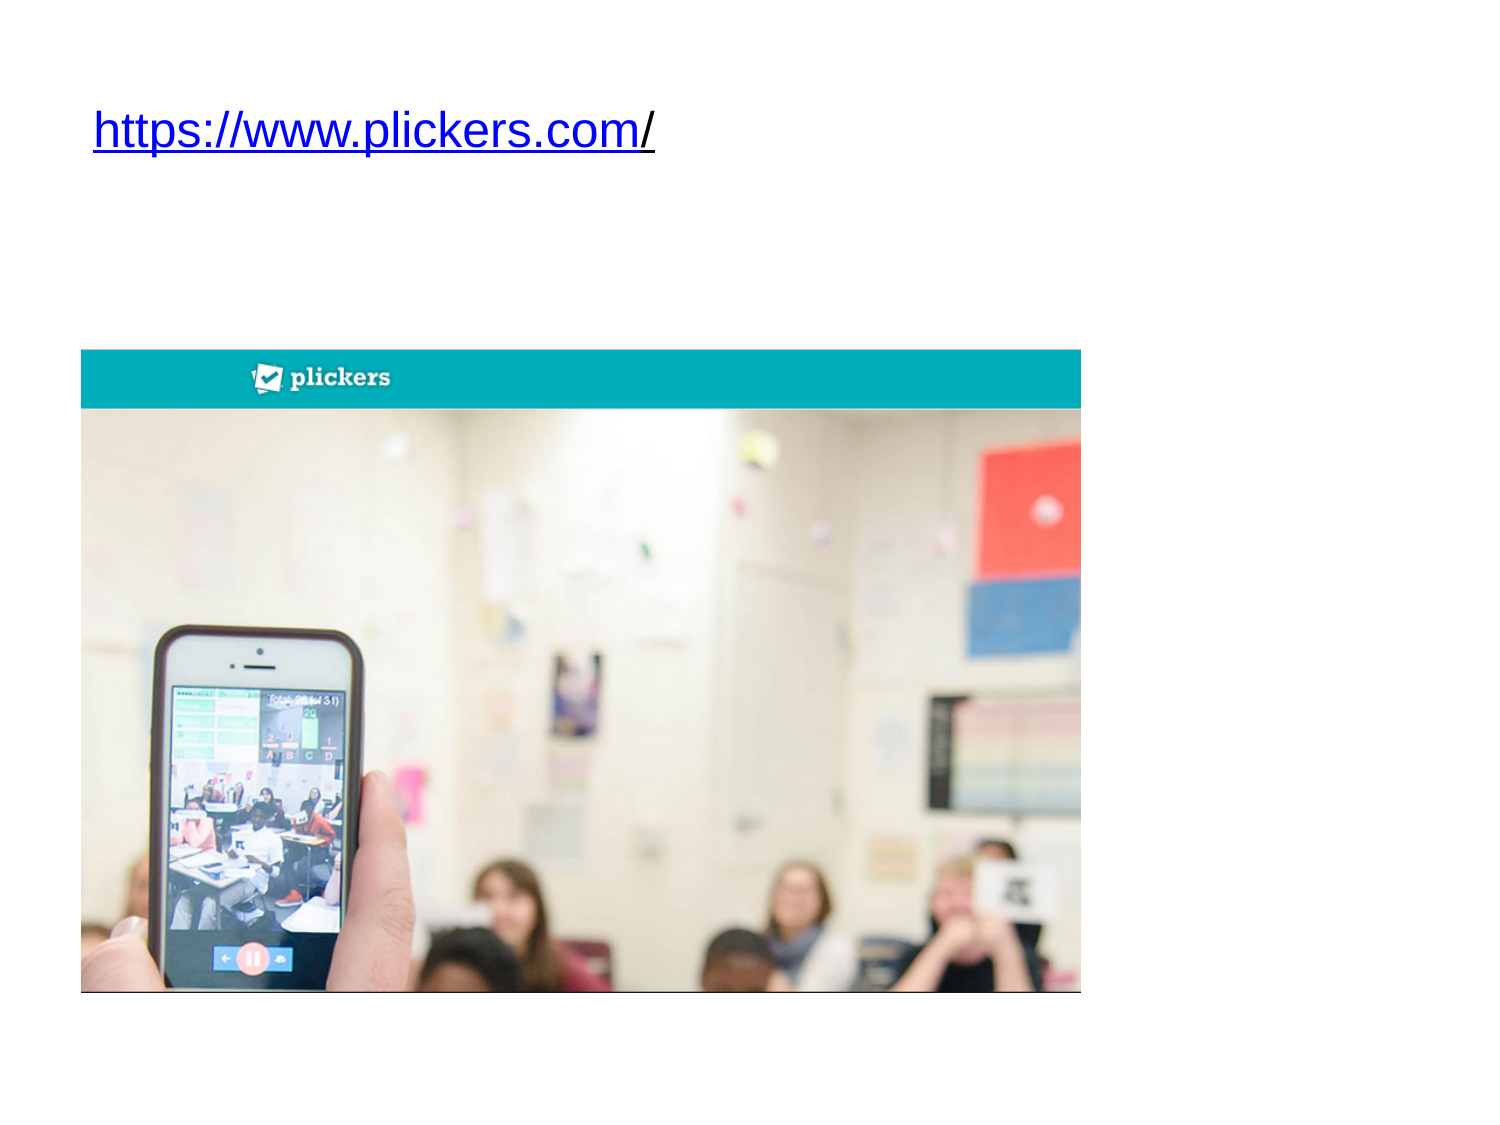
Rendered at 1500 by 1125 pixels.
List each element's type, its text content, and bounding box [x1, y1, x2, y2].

text_box https://www.plickers.com/ [78, 89, 684, 165]
picture [80, 349, 1081, 994]
